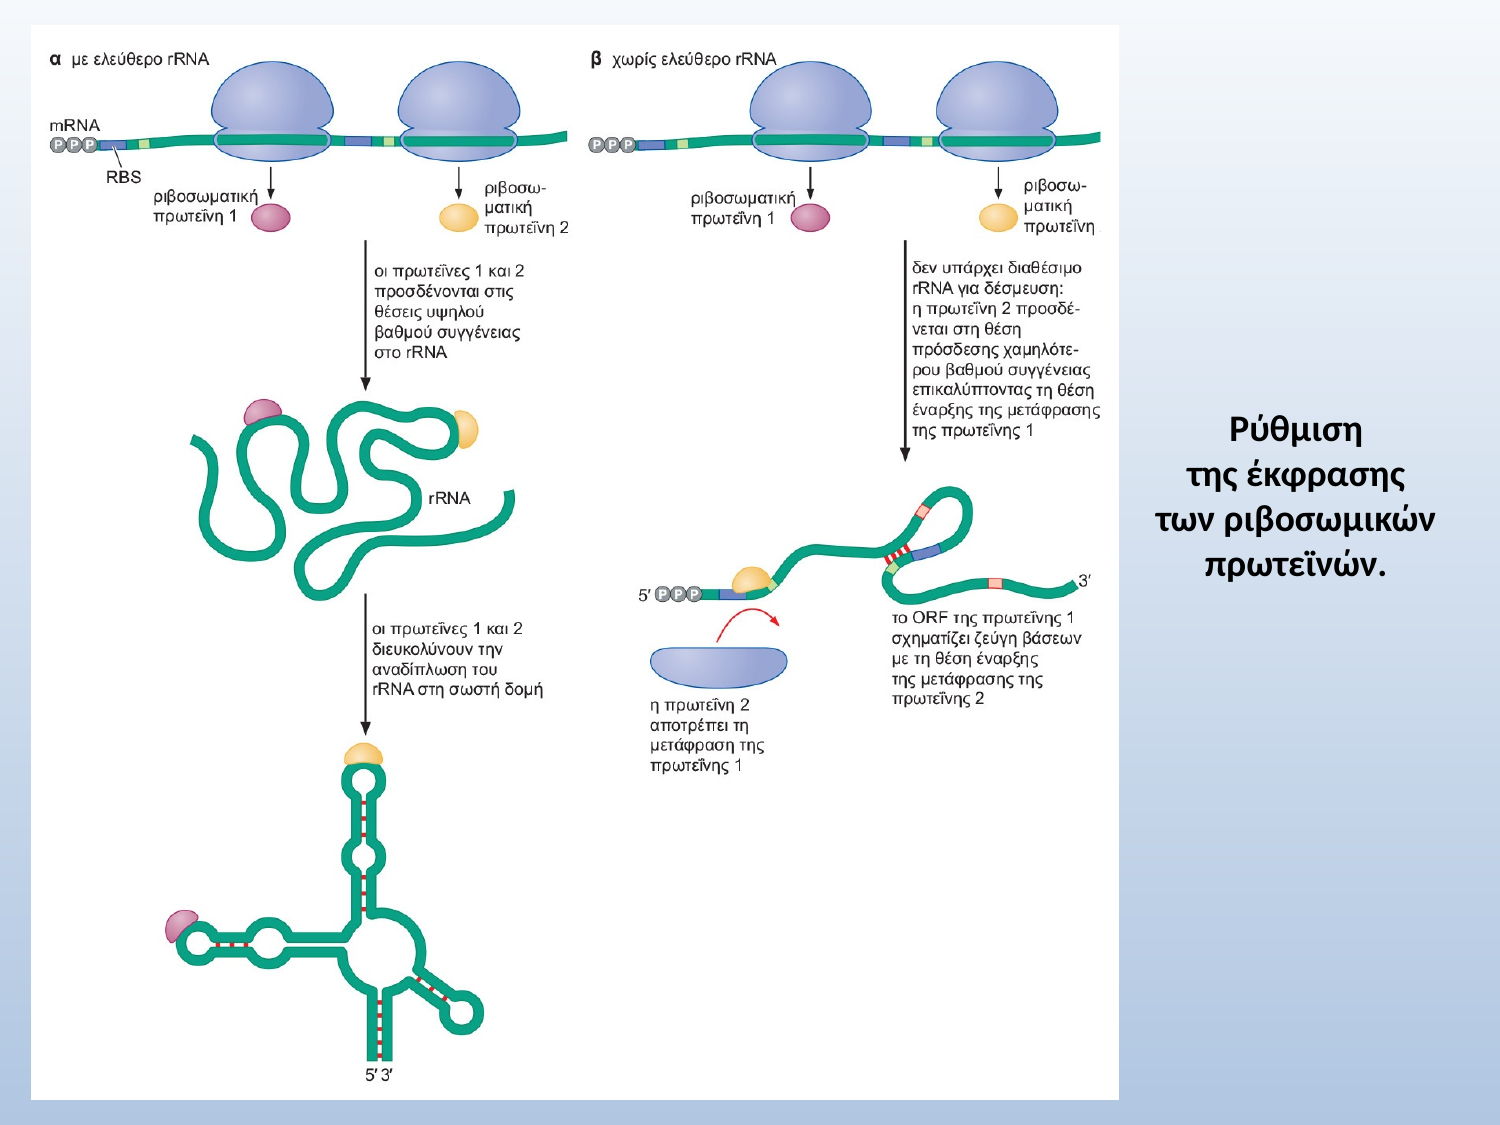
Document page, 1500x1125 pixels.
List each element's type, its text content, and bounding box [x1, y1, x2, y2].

text_box Ρύθμιση της έκφρασης των ριβοσωμικών πρωτεϊνών. [1133, 397, 1459, 592]
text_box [31, 25, 1119, 1100]
